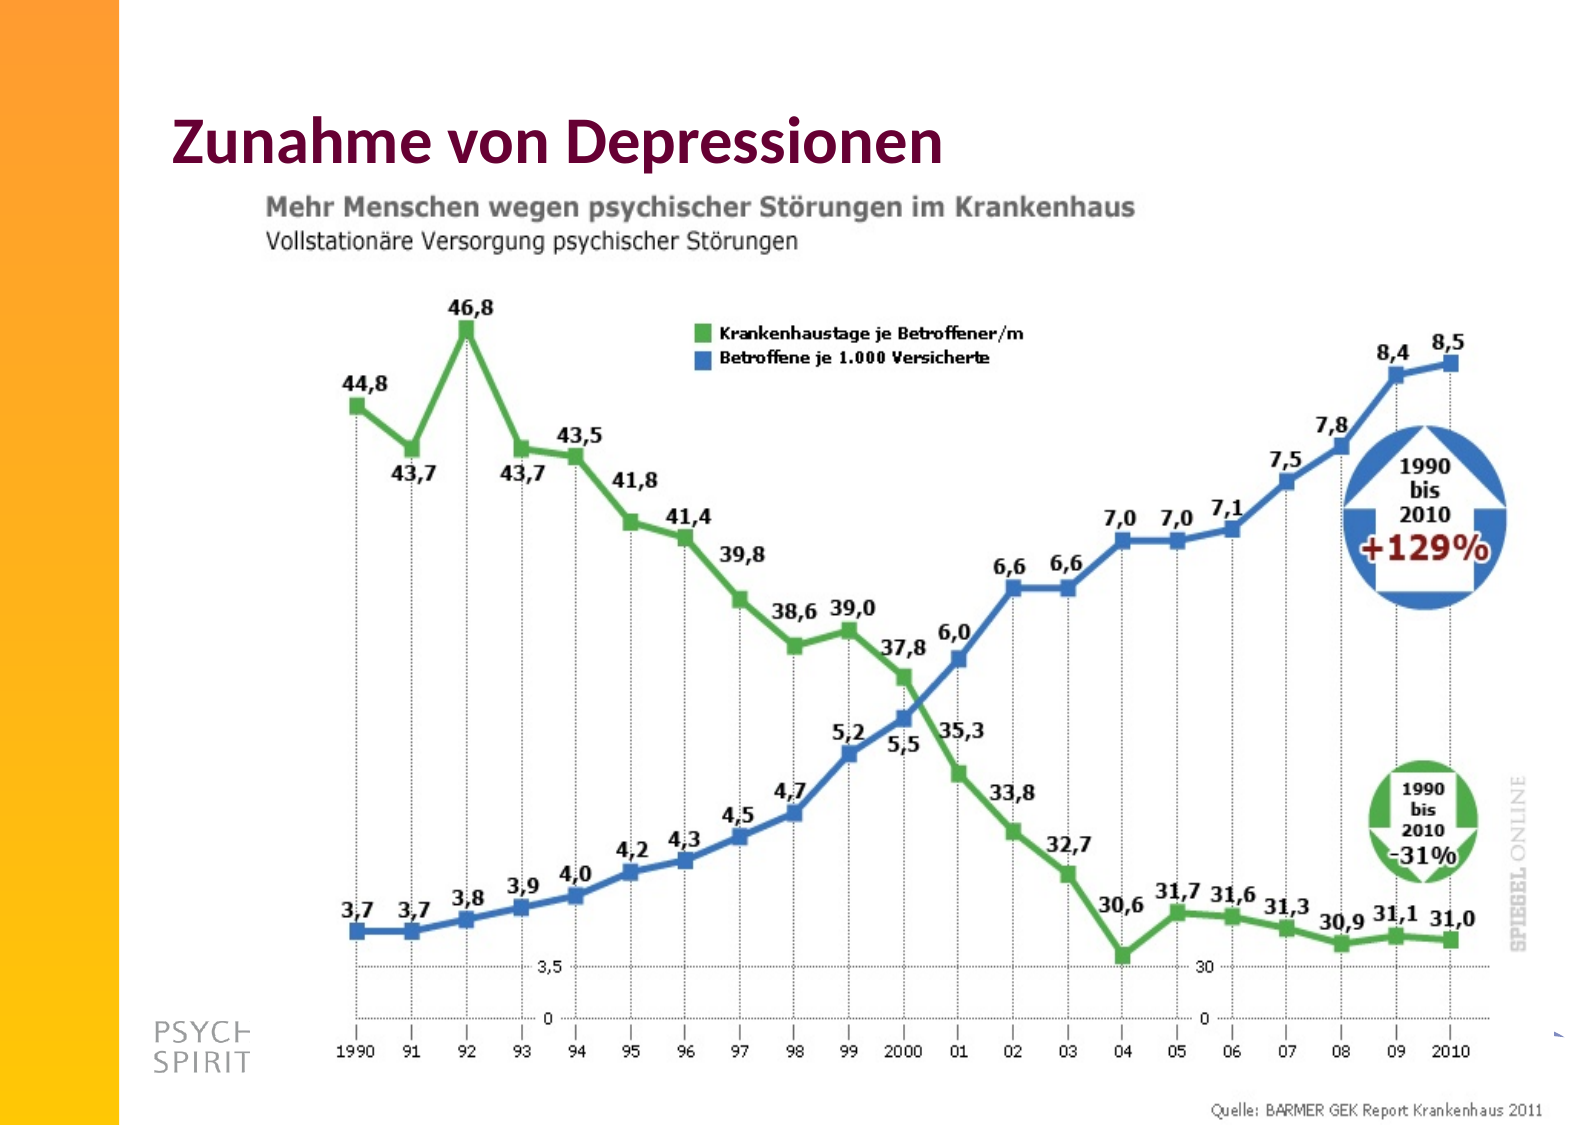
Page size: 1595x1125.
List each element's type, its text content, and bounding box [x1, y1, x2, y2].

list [250, 179, 1554, 1125]
picture [144, 1017, 250, 1075]
title Zunahme von Depressionen [157, 66, 1558, 208]
